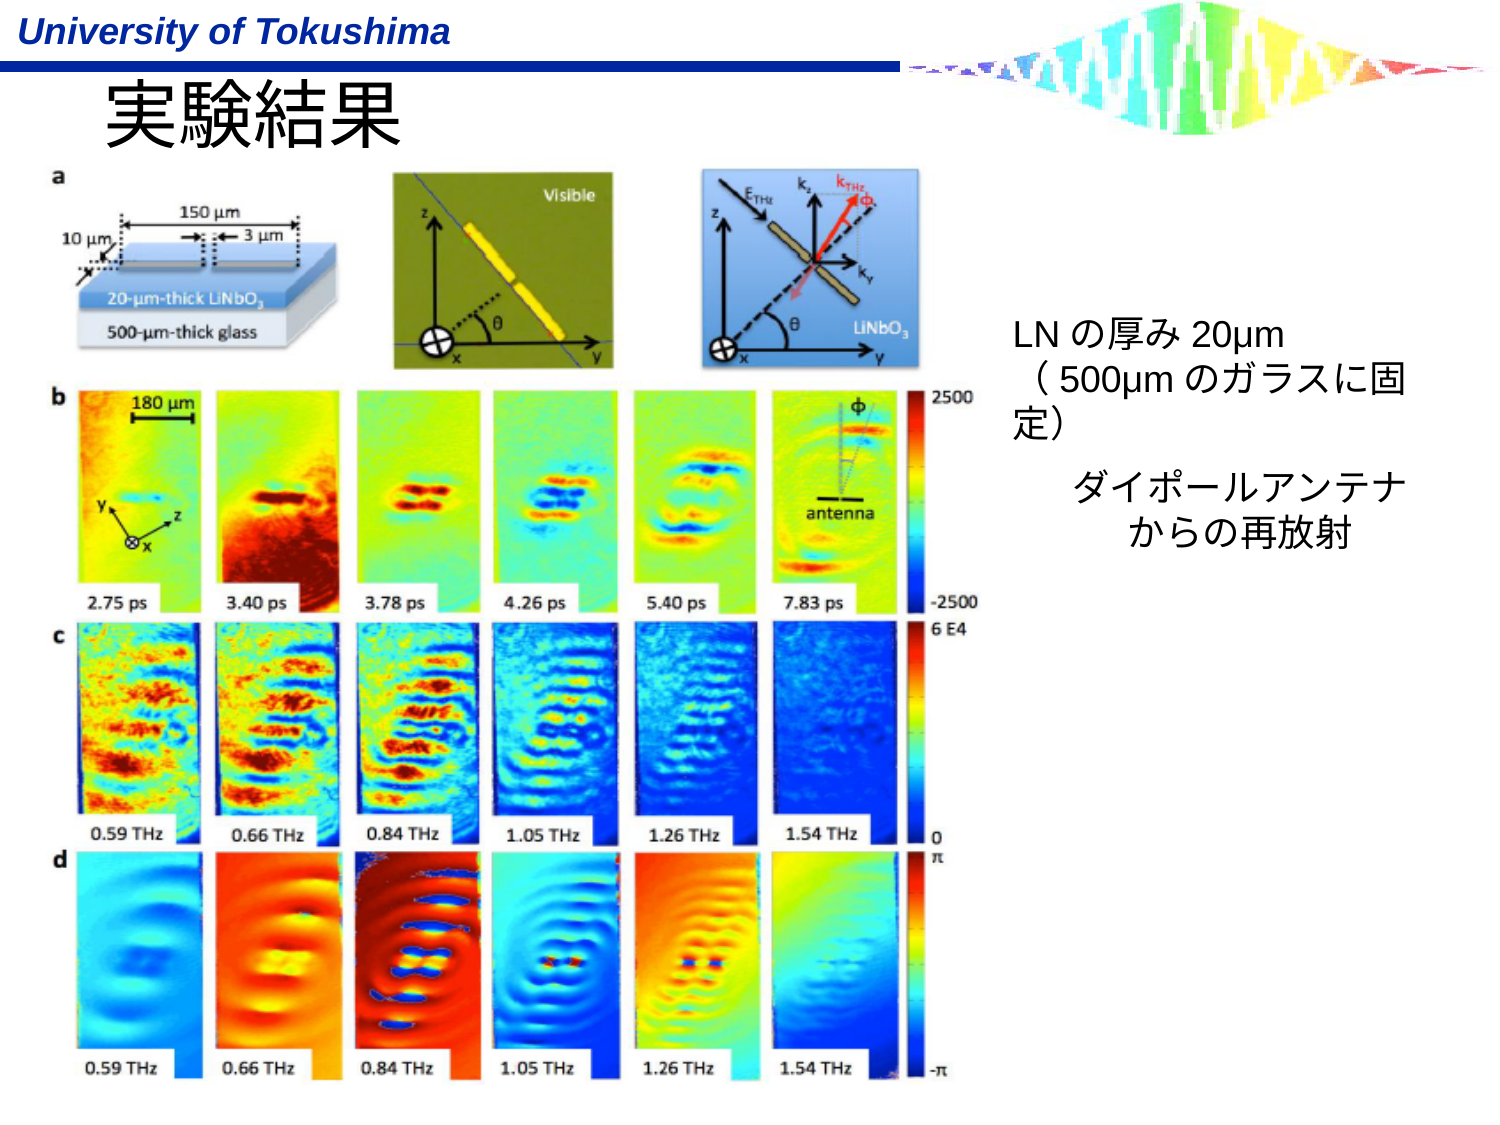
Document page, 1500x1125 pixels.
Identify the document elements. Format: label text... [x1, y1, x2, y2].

picture [29, 148, 999, 1085]
text_box LNの厚み20μm （500μmのガラスに固定） [1003, 302, 1483, 453]
text_box ダイポールアンテナ からの再放射 [1021, 456, 1459, 562]
title 実験結果 [88, 18, 1364, 207]
picture [900, 0, 1500, 138]
